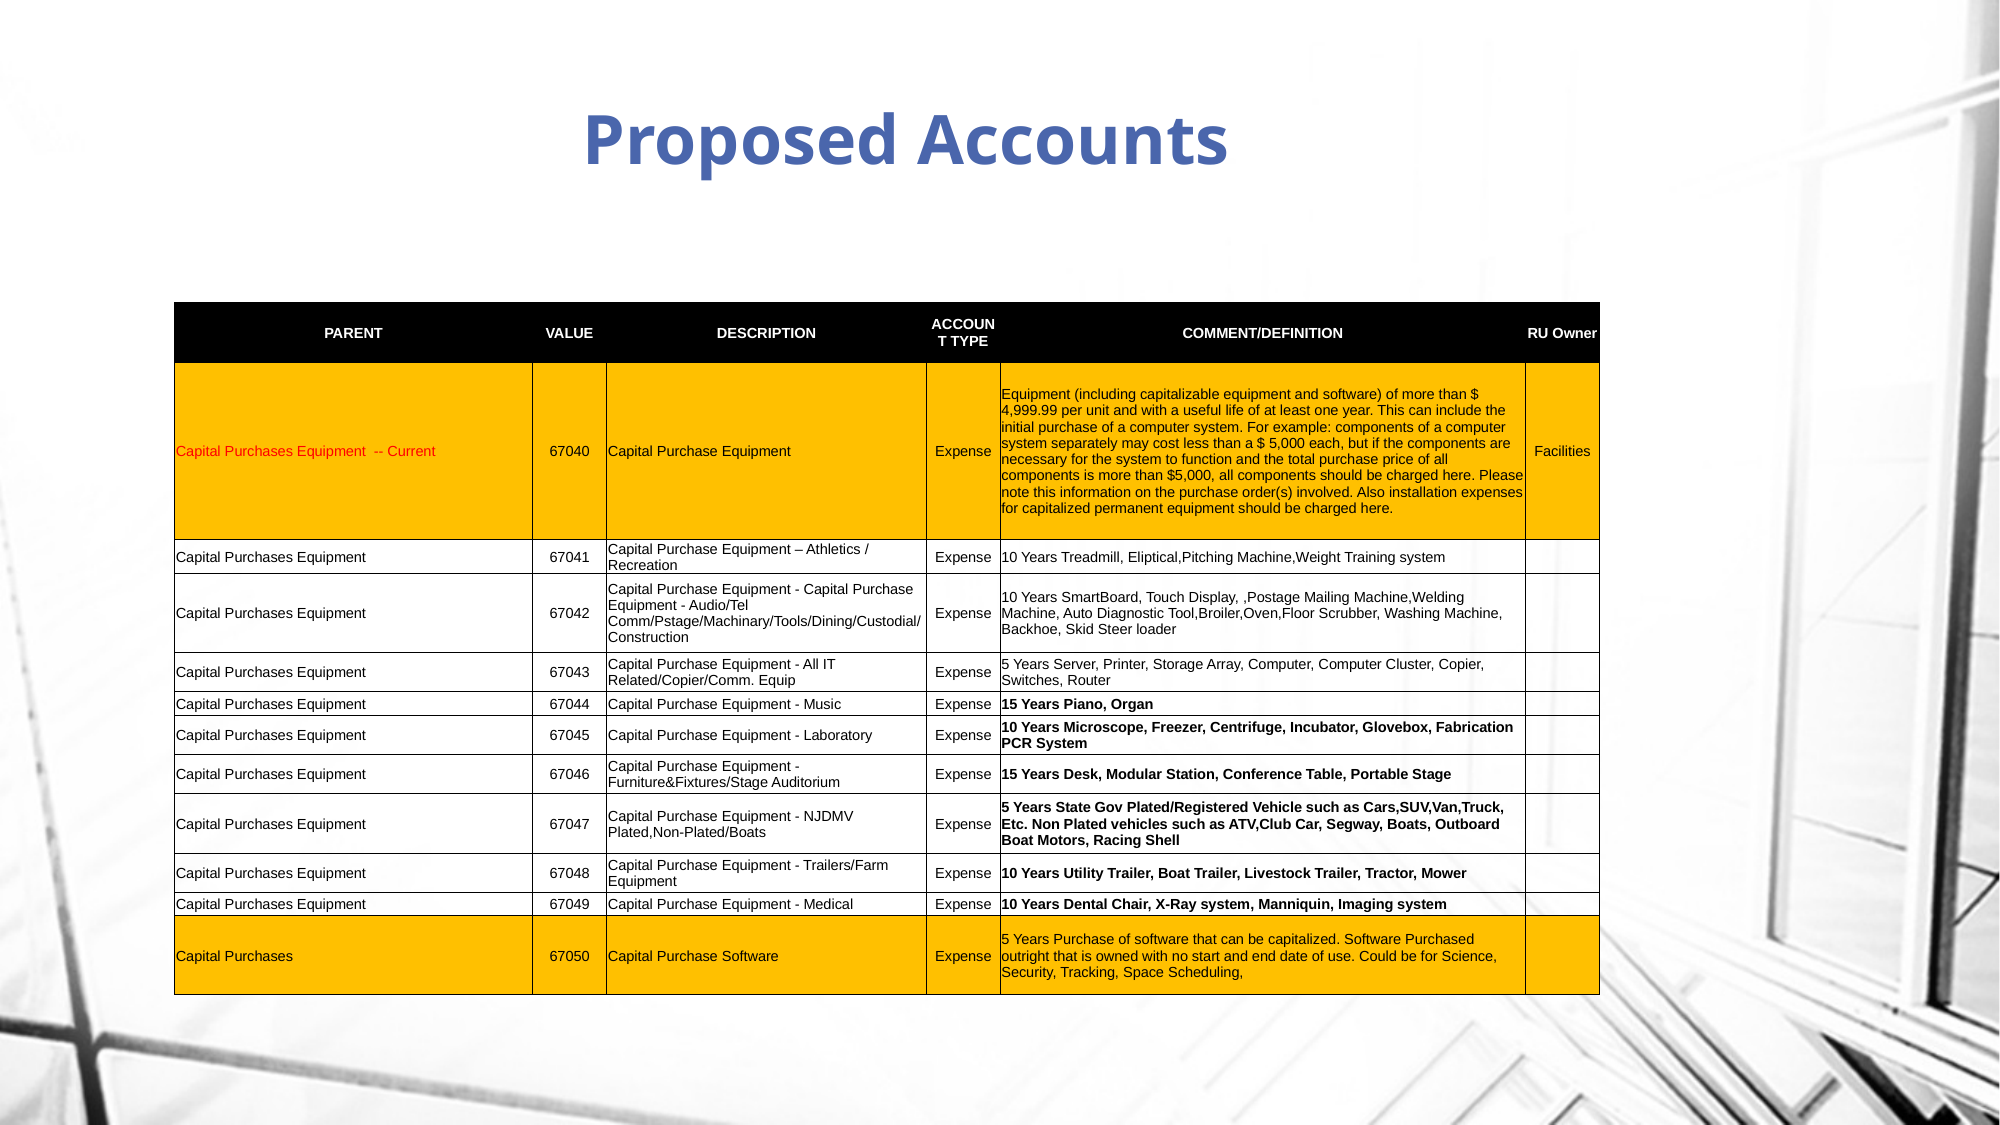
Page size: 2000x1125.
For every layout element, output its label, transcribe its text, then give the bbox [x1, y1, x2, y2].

table_cell Equipment (including capitalizable equipment and software) of more than $ 4,999.99 per unit and with a useful life of at least one year. This can include the initial purchase of a computer system. For example: components of a computer system separately may cost less than a $ 5,000 each, but if the components are necessary for the system to function and the total purchase price of all components is more than $5,000, all components should be charged here. Please note this information on the purchase order(s) involved. Also installation expenses for capitalized permanent equipment should be charged here. [1001, 363, 1525, 539]
table_header RU Owner [1526, 303, 1599, 362]
table_cell Capital Purchase Equipment [607, 363, 926, 539]
table_cell Capital Purchase Equipment - All IT Related/Copier/Comm. Equip [607, 653, 926, 691]
table_cell 67043 [533, 653, 606, 691]
table_cell [1526, 574, 1599, 652]
table_cell Capital Purchases Equipment -- Current [175, 363, 532, 539]
table_cell Capital Purchase Equipment - Music [607, 692, 926, 715]
table_header DESCRIPTION [607, 303, 926, 362]
table_cell [1526, 854, 1599, 892]
list [137, 212, 1773, 1013]
table_cell [1526, 794, 1599, 853]
table_cell Expense [927, 755, 1000, 793]
table_cell 5 Years Server, Printer, Storage Array, Computer, Computer Cluster, Copier, Switches, Router [1001, 653, 1525, 691]
table_cell 10 Years Microscope, Freezer, Centrifuge, Incubator, Glovebox, Fabrication PCR System [1001, 716, 1525, 754]
table_cell Capital Purchase Equipment - Laboratory [607, 716, 926, 754]
table_cell 15 Years Desk, Modular Station, Conference Table, Portable Stage [1001, 755, 1525, 793]
table_cell 10 Years SmartBoard, Touch Display, ,Postage Mailing Machine,Welding Machine, Auto Diagnostic Tool,Broiler,Oven,Floor Scrubber, Washing Machine, Backhoe, Skid Steer loader [1001, 574, 1525, 652]
table_cell [1526, 716, 1599, 754]
table_cell 67040 [533, 363, 606, 539]
table_cell Expense [927, 893, 1000, 915]
table_cell 10 Years Dental Chair, X-Ray system, Manniquin, Imaging system [1001, 893, 1525, 915]
table_cell 15 Years Piano, Organ [1001, 692, 1525, 715]
table_cell Expense [927, 653, 1000, 691]
picture [0, 0, 2000, 1125]
table_cell [1526, 540, 1599, 573]
table_cell [1526, 916, 1599, 994]
table_cell Capital Purchase Equipment – Athletics / Recreation [607, 540, 926, 573]
table_cell Expense [927, 363, 1000, 539]
table_cell Capital Purchases Equipment [175, 574, 532, 652]
table_cell 67048 [533, 854, 606, 892]
table_cell 5 Years State Gov Plated/Registered Vehicle such as Cars,SUV,Van,Truck, Etc. Non Plated vehicles such as ATV,Club Car, Segway, Boats, Outboard Boat Motors, Racing Shell [1001, 794, 1525, 853]
table_cell Capital Purchases Equipment [175, 854, 532, 892]
table_cell Capital Purchases Equipment [175, 653, 532, 691]
table_cell 67042 [533, 574, 606, 652]
table_cell 67044 [533, 692, 606, 715]
table_cell Expense [927, 794, 1000, 853]
table_cell Expense [927, 692, 1000, 715]
table_cell 67047 [533, 794, 606, 853]
table_header VALUE [533, 303, 606, 362]
table_cell Capital Purchases Equipment [175, 794, 532, 853]
title Proposed Accounts [567, 104, 1343, 212]
table_cell 67045 [533, 716, 606, 754]
table_cell [1526, 893, 1599, 915]
table_cell [1526, 692, 1599, 715]
table_cell [1526, 755, 1599, 793]
table_cell Facilities [1526, 363, 1599, 539]
table_cell Capital Purchase Equipment - NJDMV Plated,Non-Plated/Boats [607, 794, 926, 853]
table_cell 67050 [533, 916, 606, 994]
table_cell Expense [927, 716, 1000, 754]
table_cell 5 Years Purchase of software that can be capitalized. Software Purchased outright that is owned with no start and end date of use. Could be for Science, Security, Tracking, Space Scheduling, [1001, 916, 1525, 994]
table_header PARENT [175, 303, 532, 362]
table_cell 10 Years Utility Trailer, Boat Trailer, Livestock Trailer, Tractor, Mower [1001, 854, 1525, 892]
table_cell 67049 [533, 893, 606, 915]
table_cell Capital Purchases Equipment [175, 540, 532, 573]
table_cell Capital Purchases Equipment [175, 893, 532, 915]
table_header COMMENT/DEFINITION [1001, 303, 1525, 362]
table_cell 67046 [533, 755, 606, 793]
table_cell [1526, 653, 1599, 691]
table_cell 10 Years Treadmill, Eliptical,Pitching Machine,Weight Training system [1001, 540, 1525, 573]
table_cell Capital Purchase Equipment - Furniture&Fixtures/Stage Auditorium [607, 755, 926, 793]
table_cell Capital Purchase Software [607, 916, 926, 994]
table_cell Capital Purchases [175, 916, 532, 994]
table_cell 67041 [533, 540, 606, 573]
table_cell Expense [927, 540, 1000, 573]
table_header ACCOUNT TYPE [927, 303, 1000, 362]
table_cell Expense [927, 574, 1000, 652]
table_cell Capital Purchase Equipment - Trailers/Farm Equipment [607, 854, 926, 892]
table_cell Expense [927, 854, 1000, 892]
table_cell Capital Purchase Equipment - Capital Purchase Equipment - Audio/Tel Comm/Pstage/Machinary/Tools/Dining/Custodial/Construction [607, 574, 926, 652]
table_cell Expense [927, 916, 1000, 994]
table_cell Capital Purchases Equipment [175, 692, 532, 715]
table_cell Capital Purchase Equipment - Medical [607, 893, 926, 915]
table_cell Capital Purchases Equipment [175, 716, 532, 754]
table_cell Capital Purchases Equipment [175, 755, 532, 793]
